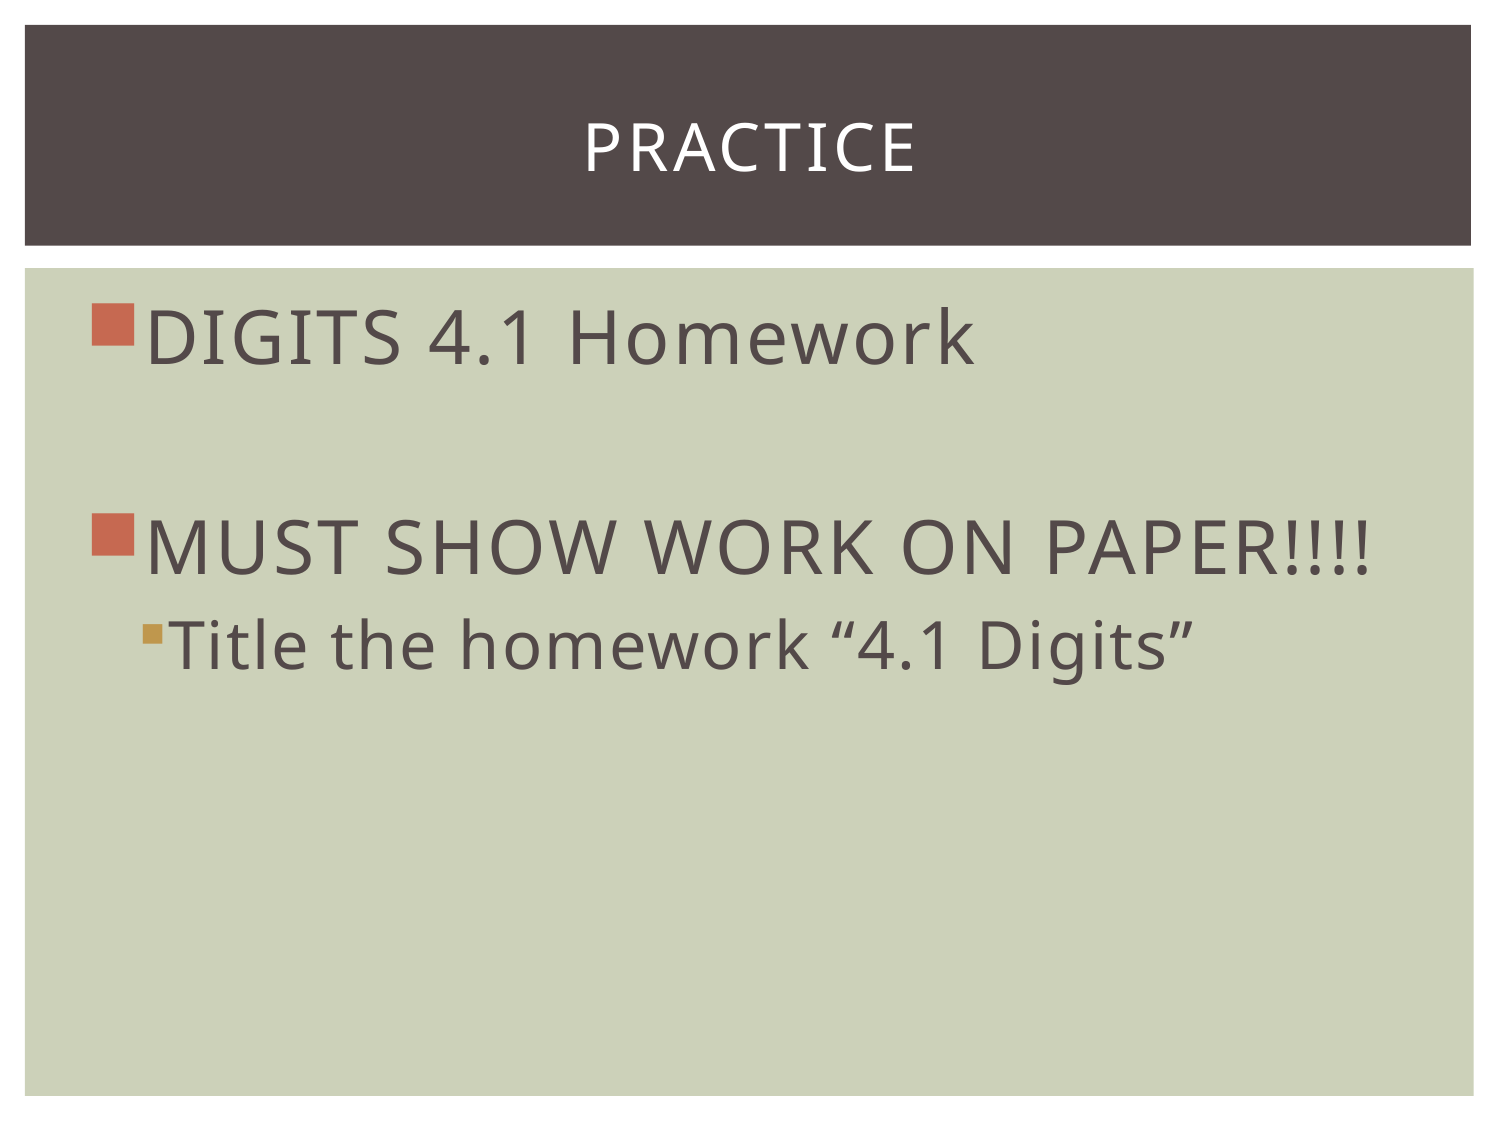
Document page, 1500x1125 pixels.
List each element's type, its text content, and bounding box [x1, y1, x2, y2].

title Practice [62, 58, 1438, 232]
list DIGITS 4.1 Homework MUST SHOW WORK ON PAPER!!!! Title the homework “4.1 Digits” [62, 281, 1442, 1005]
